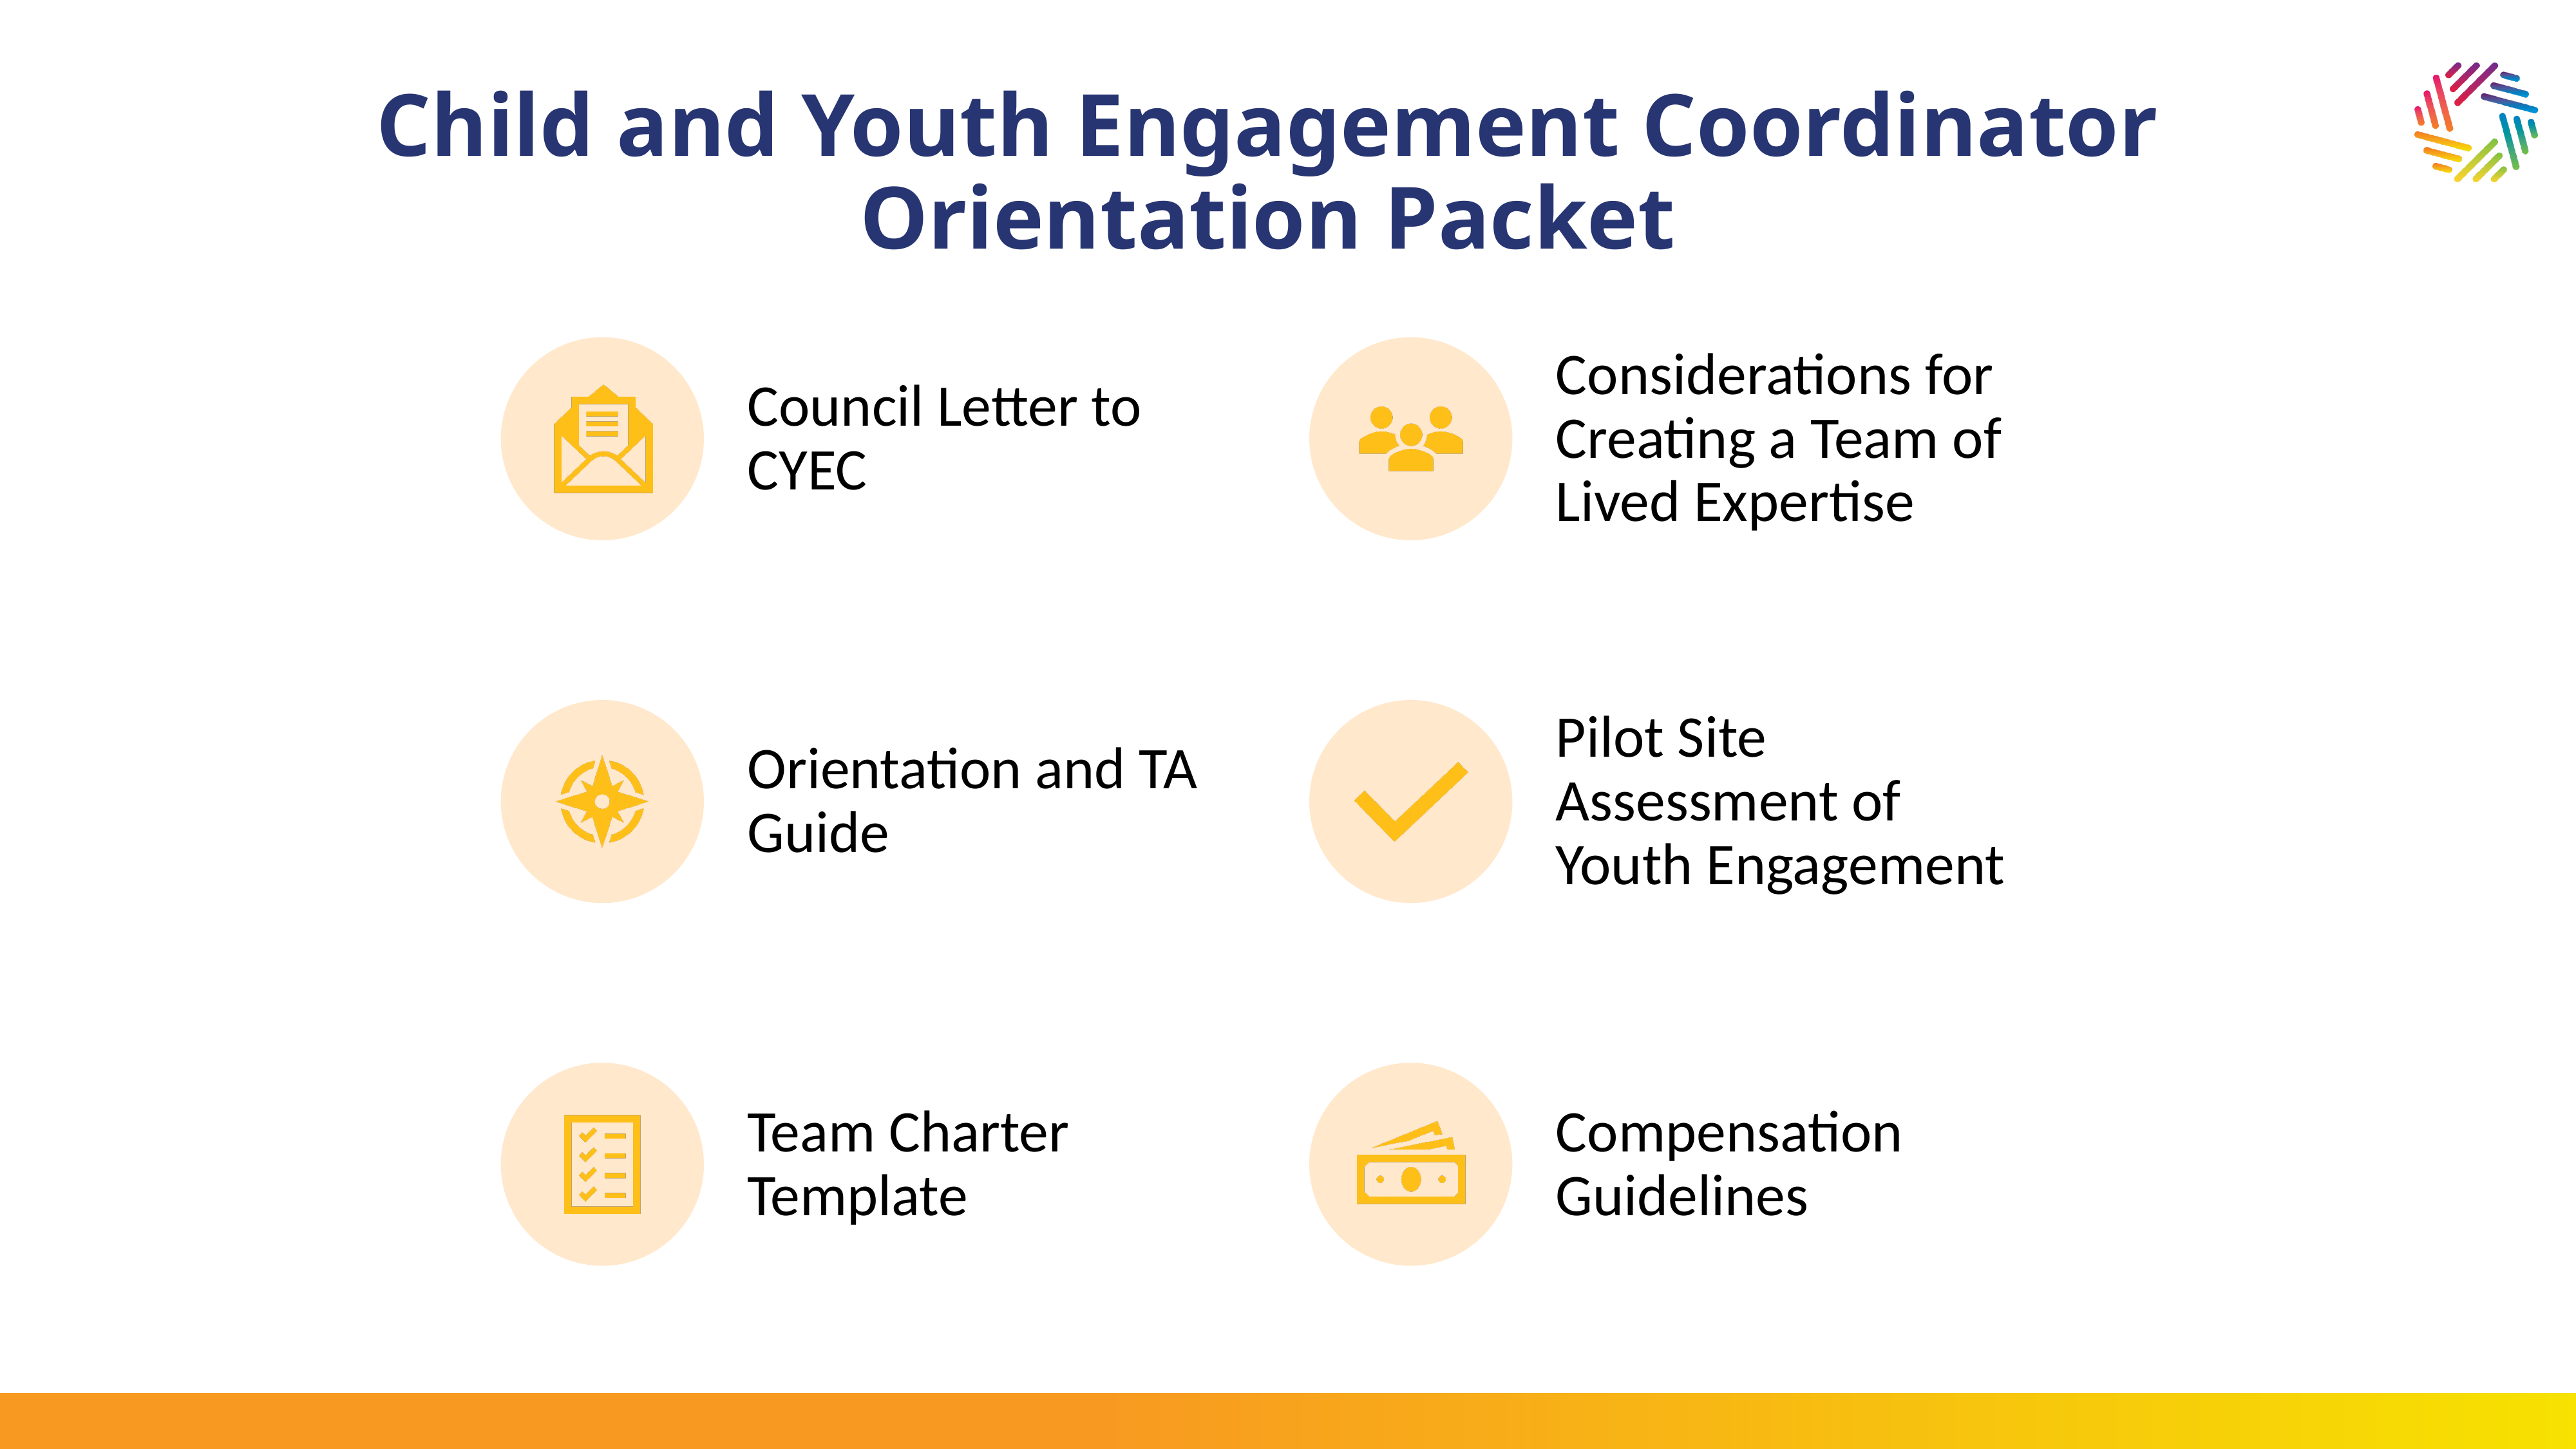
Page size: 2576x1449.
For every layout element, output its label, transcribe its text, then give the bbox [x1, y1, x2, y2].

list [159, 331, 2376, 1272]
picture [2405, 53, 2545, 192]
title Child and Youth Engagement Coordinator Orientation Packet [159, 77, 2376, 316]
